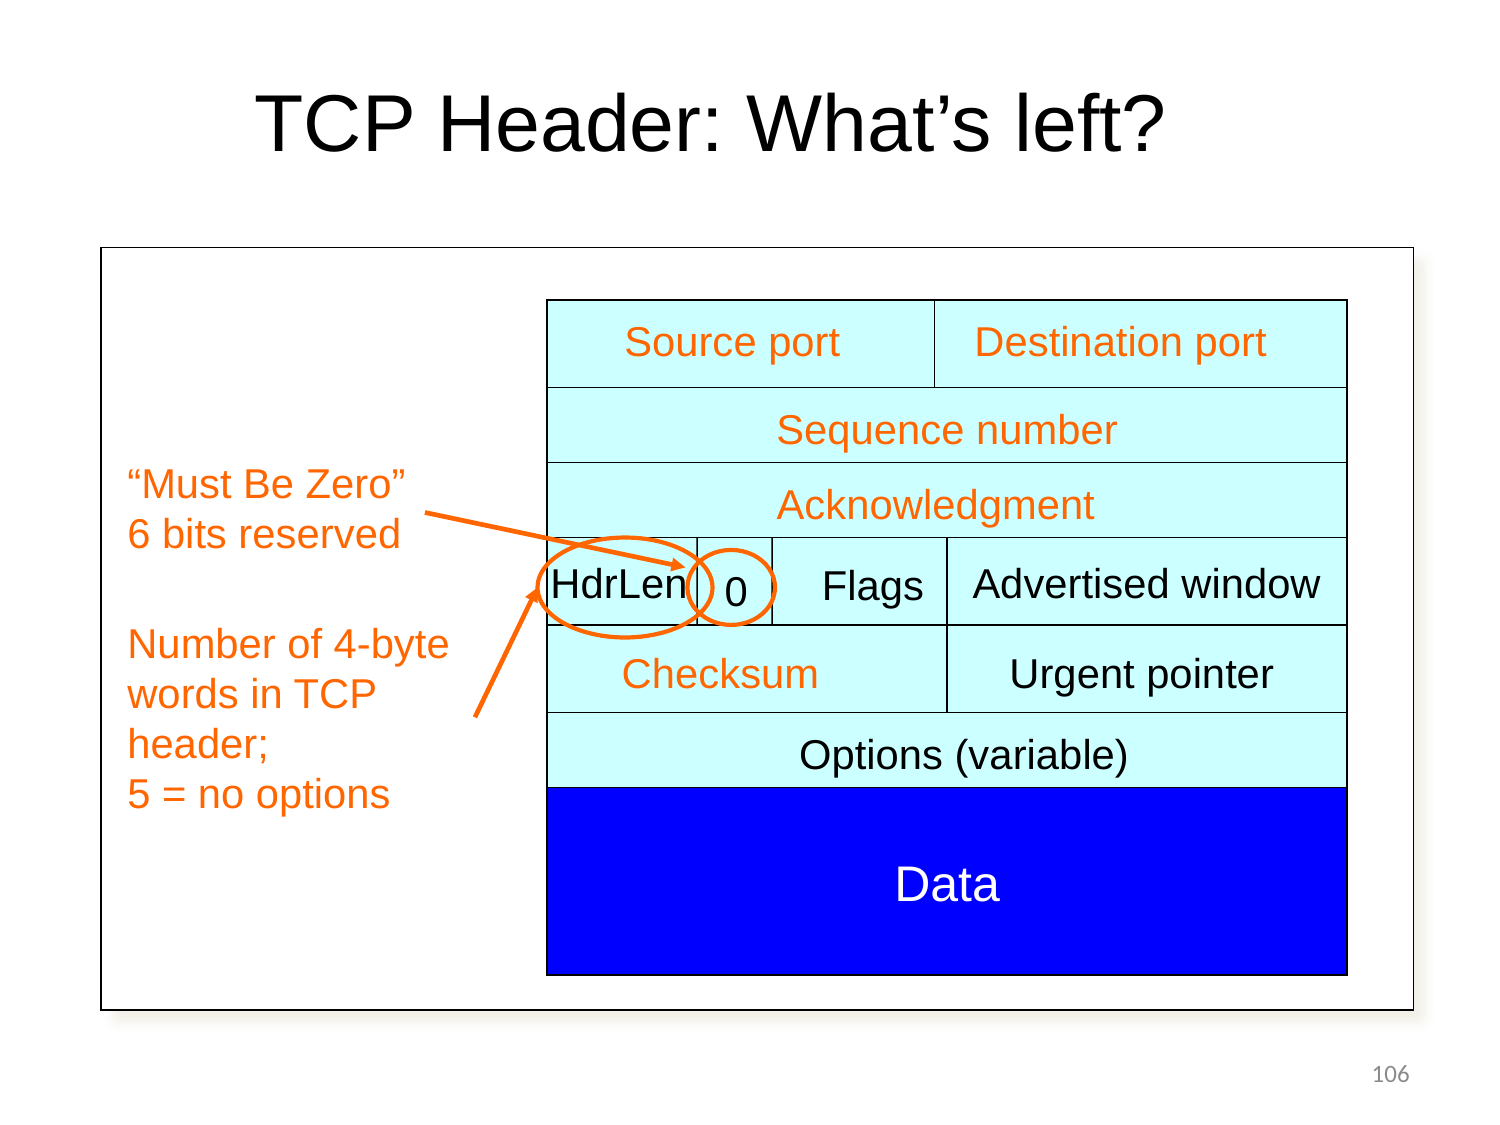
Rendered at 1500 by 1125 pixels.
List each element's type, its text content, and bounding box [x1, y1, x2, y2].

text_box [934, 299, 1348, 387]
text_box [474, 587, 538, 718]
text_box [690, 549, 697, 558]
text_box [947, 537, 1348, 624]
text_box [547, 299, 934, 387]
text_box Destination port [959, 307, 1282, 373]
text_box HdrLen [698, 549, 711, 560]
text_box [547, 462, 1348, 537]
text_box [547, 712, 1348, 787]
text_box [698, 615, 717, 624]
text_box [687, 617, 697, 624]
text_box Source port [609, 307, 856, 373]
text_box Number of 4-byte words in TCP header; 5 = no options [112, 609, 475, 825]
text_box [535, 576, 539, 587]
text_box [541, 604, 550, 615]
text_box Data [547, 787, 1348, 975]
text_box “Must Be Zero” 6 bits reserved [112, 449, 475, 565]
text_box [698, 537, 772, 571]
text_box [547, 387, 1348, 462]
text_box Urgent pointer [994, 639, 1289, 705]
text_box [700, 549, 775, 625]
text_box [547, 624, 947, 712]
text_box [773, 537, 947, 624]
text_box Checksum [606, 639, 835, 705]
text_box [690, 537, 697, 549]
text_box [745, 603, 772, 624]
text_box [547, 615, 563, 624]
text_box Advertised window [957, 549, 1336, 615]
text_box [101, 247, 1414, 1010]
title TCP Header: What’s left? [50, 62, 1374, 175]
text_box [424, 512, 686, 568]
text_box Acknowledgment [761, 470, 1110, 535]
text_box Flags [807, 551, 939, 617]
text_box Sequence number [761, 395, 1133, 460]
text_box [537, 554, 713, 638]
slide_number 106 [1074, 1042, 1425, 1103]
text_box [947, 624, 1348, 712]
text_box 0 [749, 615, 763, 623]
text_box Options (variable) [784, 720, 1144, 785]
